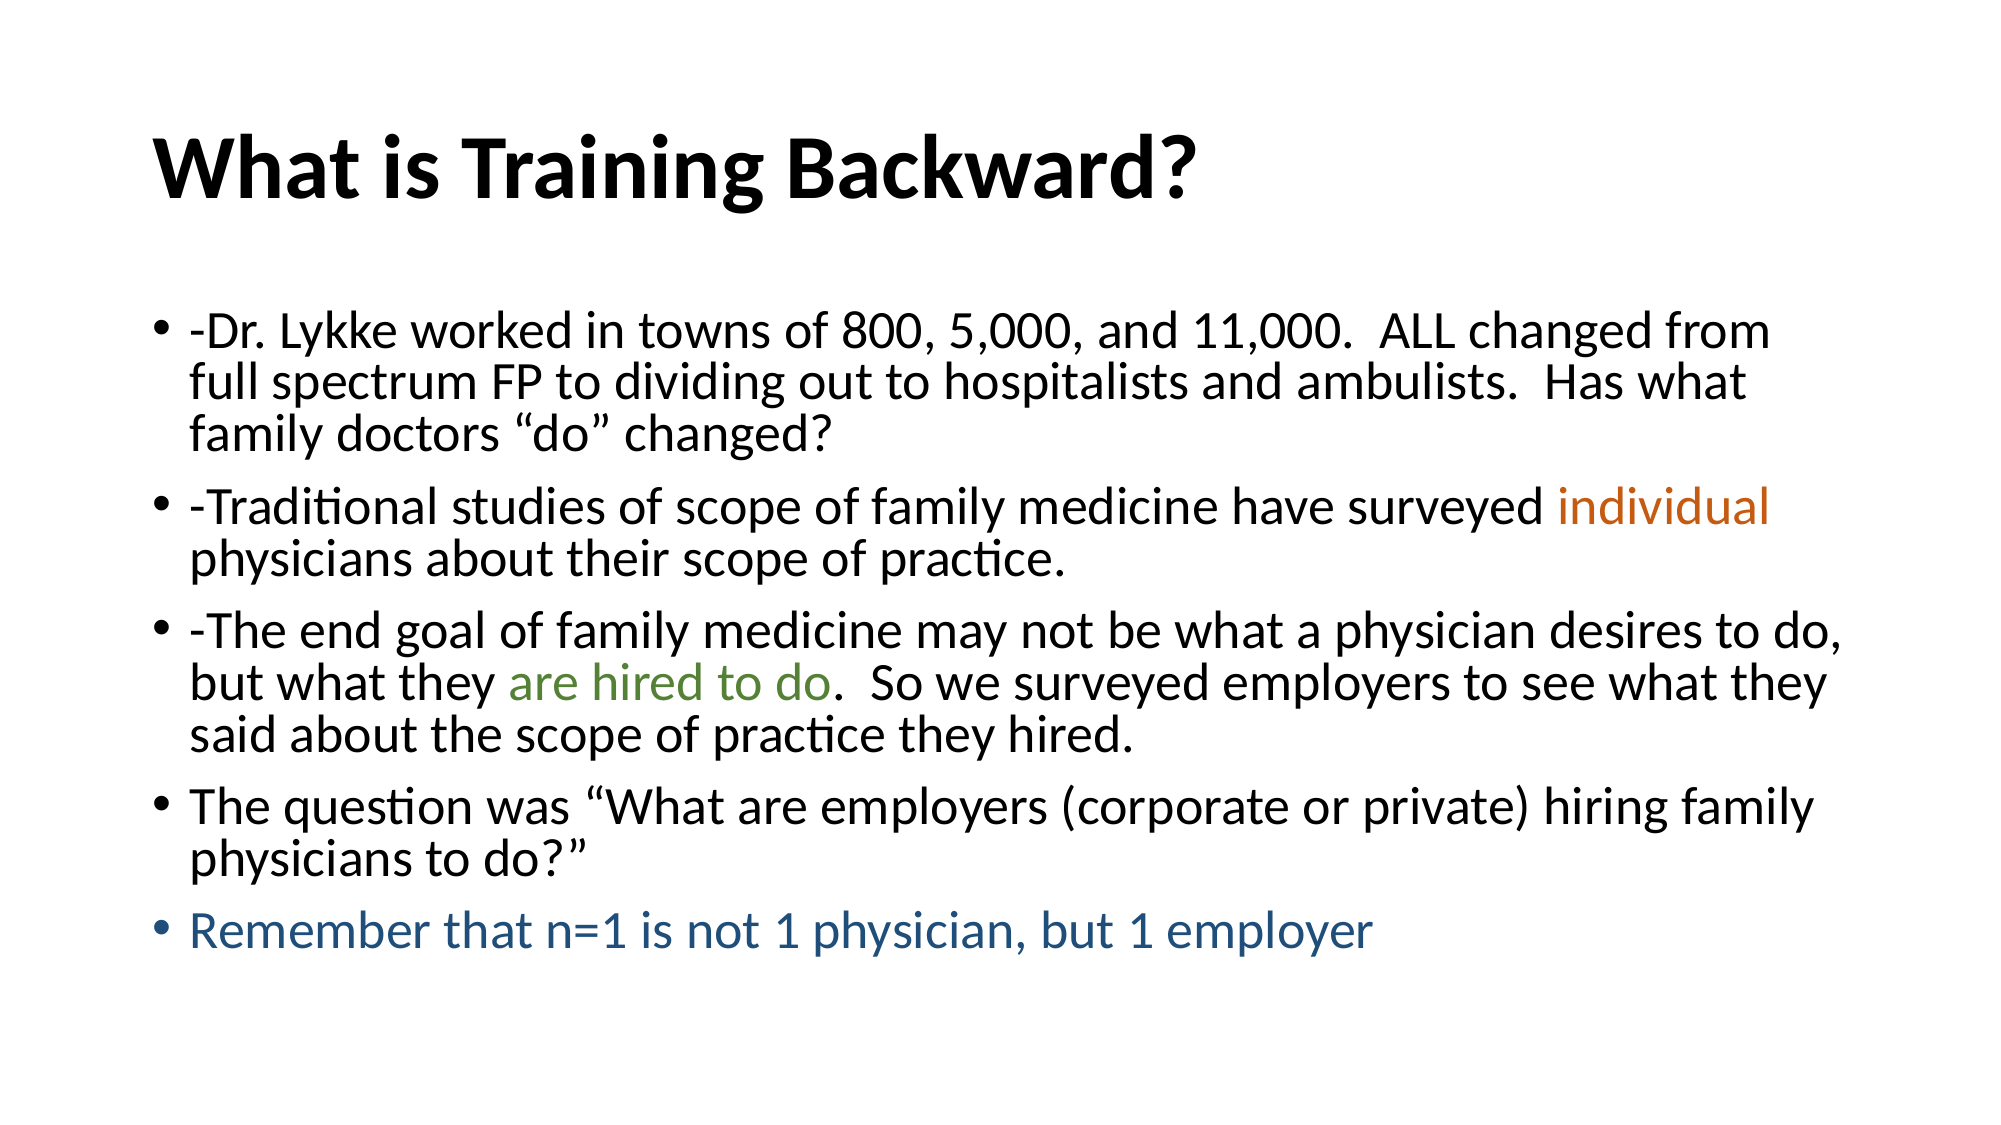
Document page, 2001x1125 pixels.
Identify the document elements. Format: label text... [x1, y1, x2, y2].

list -Dr. Lykke worked in towns of 800, 5,000, and 11,000. ALL changed from full spectrum FP to dividing out to hospitalists and ambulists. Has what family doctors “do” changed? -Traditional studies of scope of family medicine have surveyed individual physicians about their scope of practice. -The end goal of family medicine may not be what a physician desires to do, but what they are hired to do. So we surveyed employers to see what they said about the scope of practice they hired. The question was “What are employers (corporate or private) hiring family physicians to do?” Remember that n=1 is not 1 physician, but 1 employer [137, 299, 1863, 1014]
title What is Training Backward? [137, 59, 1863, 278]
